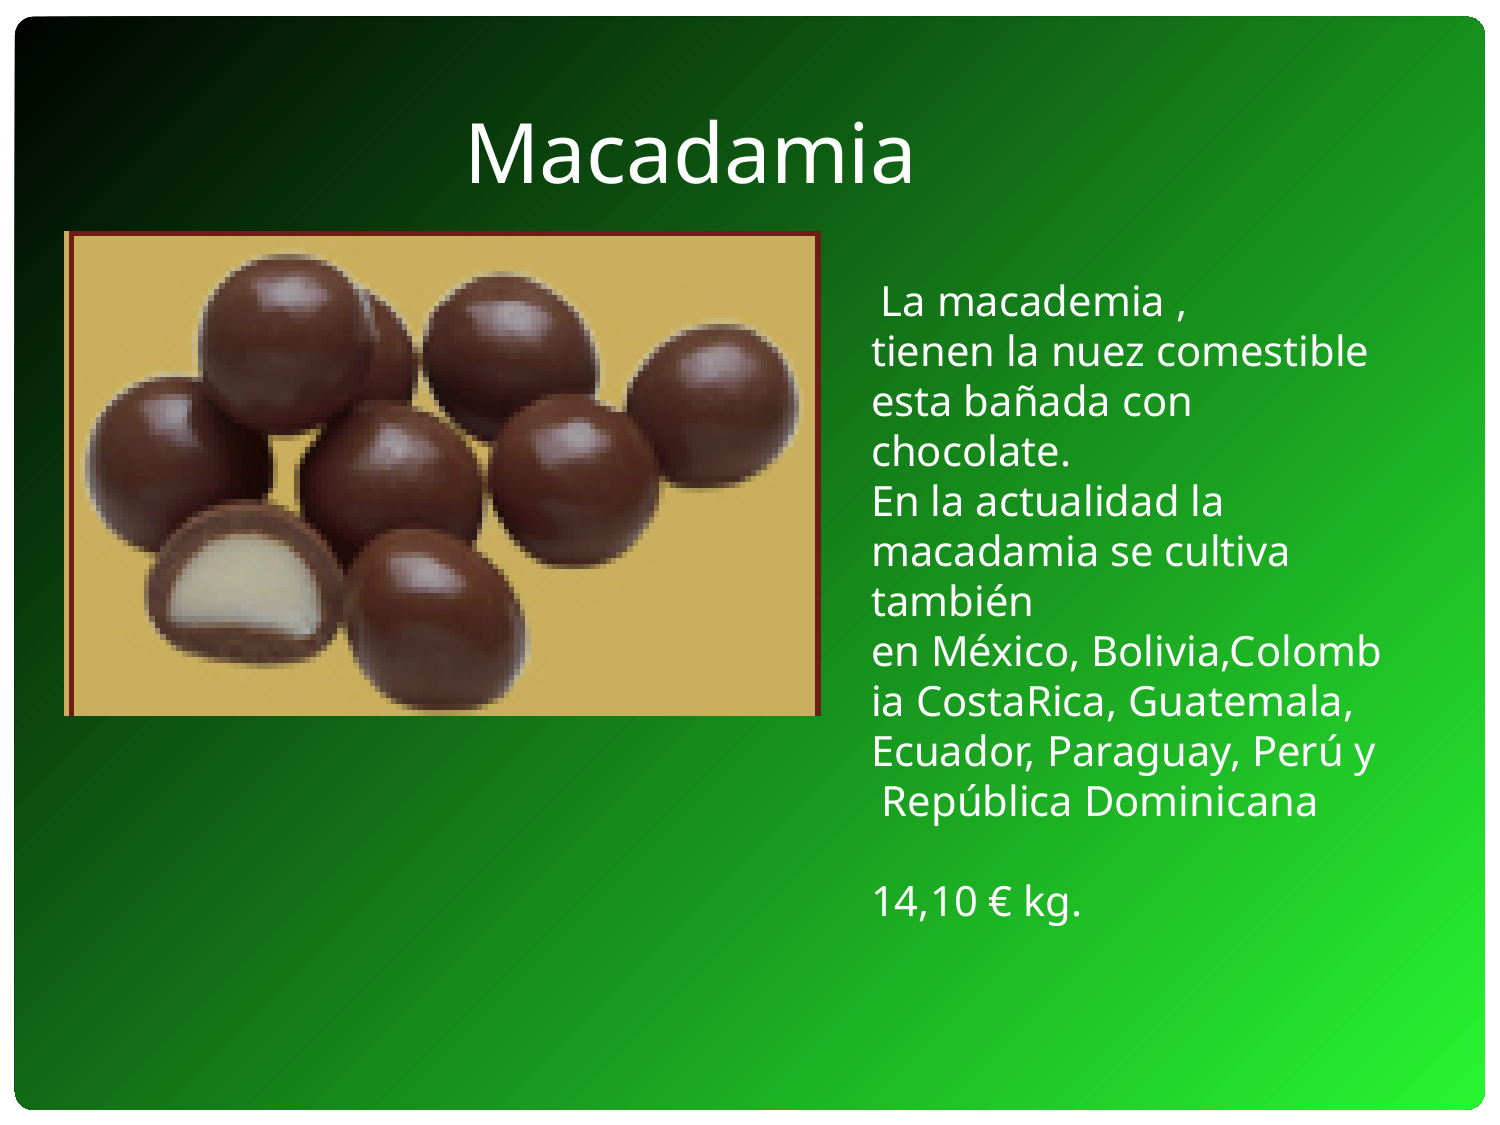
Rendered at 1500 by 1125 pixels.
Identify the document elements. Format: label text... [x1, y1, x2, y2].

picture [64, 231, 822, 717]
text_box Macadamia [159, 93, 1223, 208]
text_box La macademia , tienen la nuez comestible esta bañada con chocolate. En la actualidad la macadamia se cultiva también en México, Bolivia,Colombia CostaRica, Guatemala, Ecuador, Paraguay, Perú y República Dominicana 14,10 € kg. [856, 267, 1400, 933]
